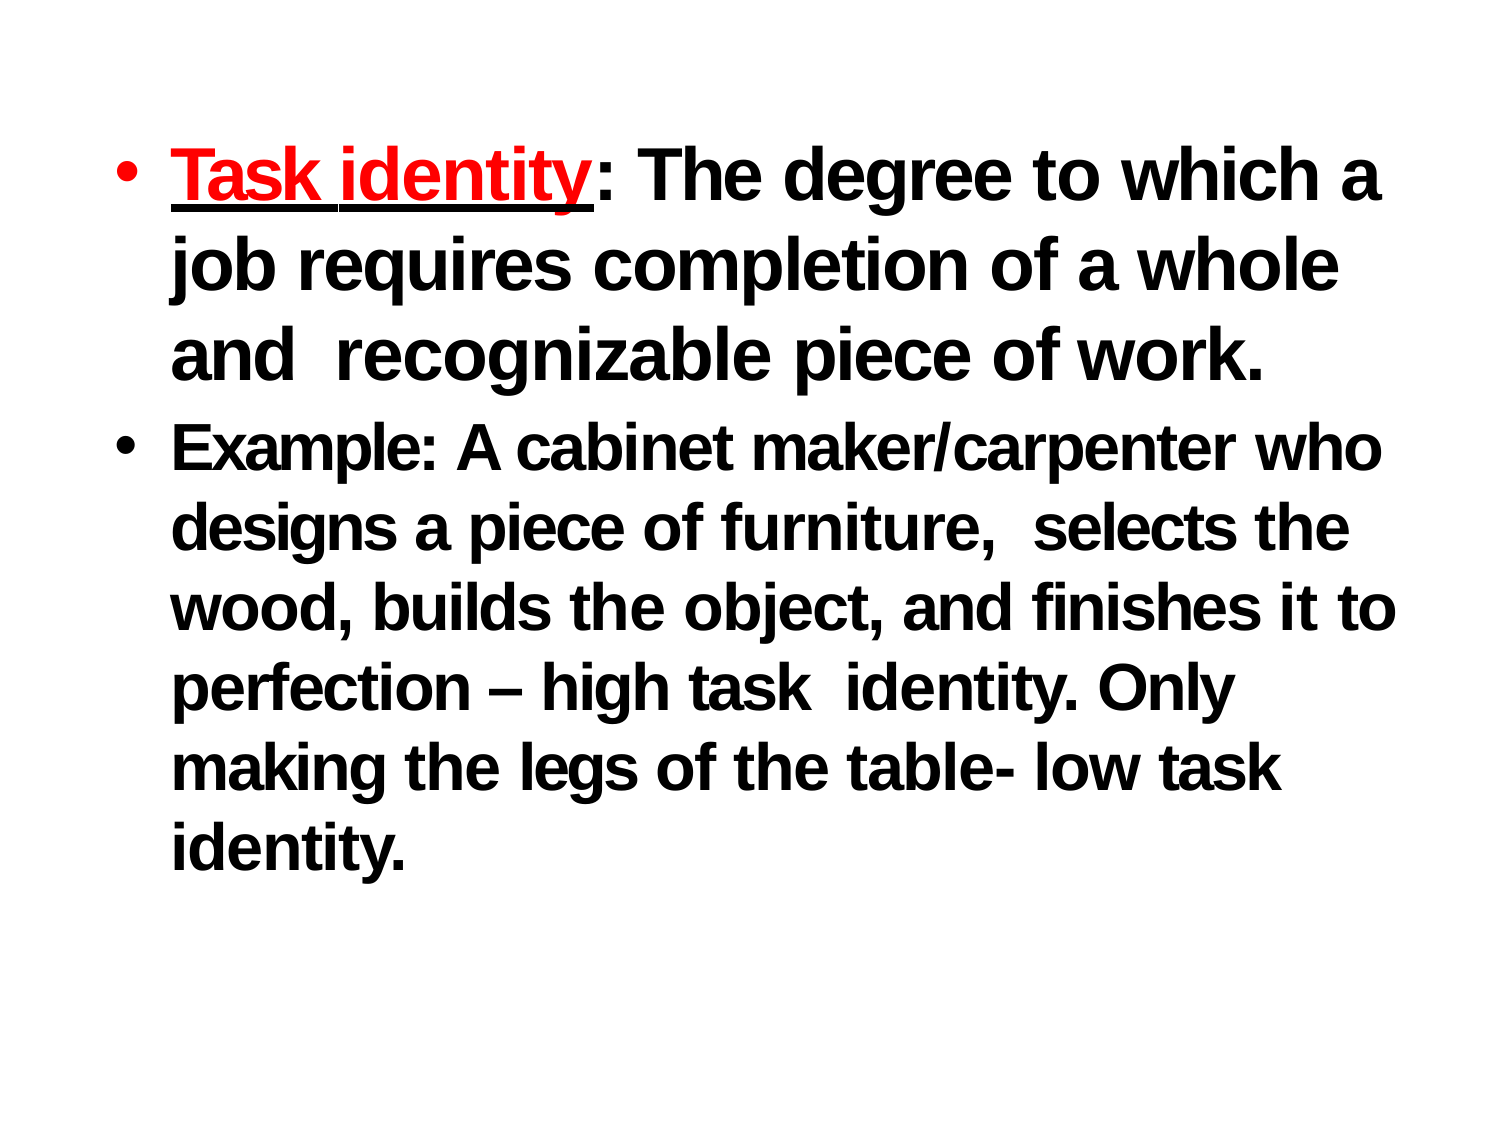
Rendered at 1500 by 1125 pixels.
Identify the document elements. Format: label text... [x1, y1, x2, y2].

list Task identity: The degree to which a job requires completion of a whole and recognizable piece of work. Example: A cabinet maker/carpenter who designs a piece of furniture, selects the wood, builds the object, and finishes it to perfection – high task identity. Only making the legs of the table- low task identity. [112, 125, 1428, 954]
